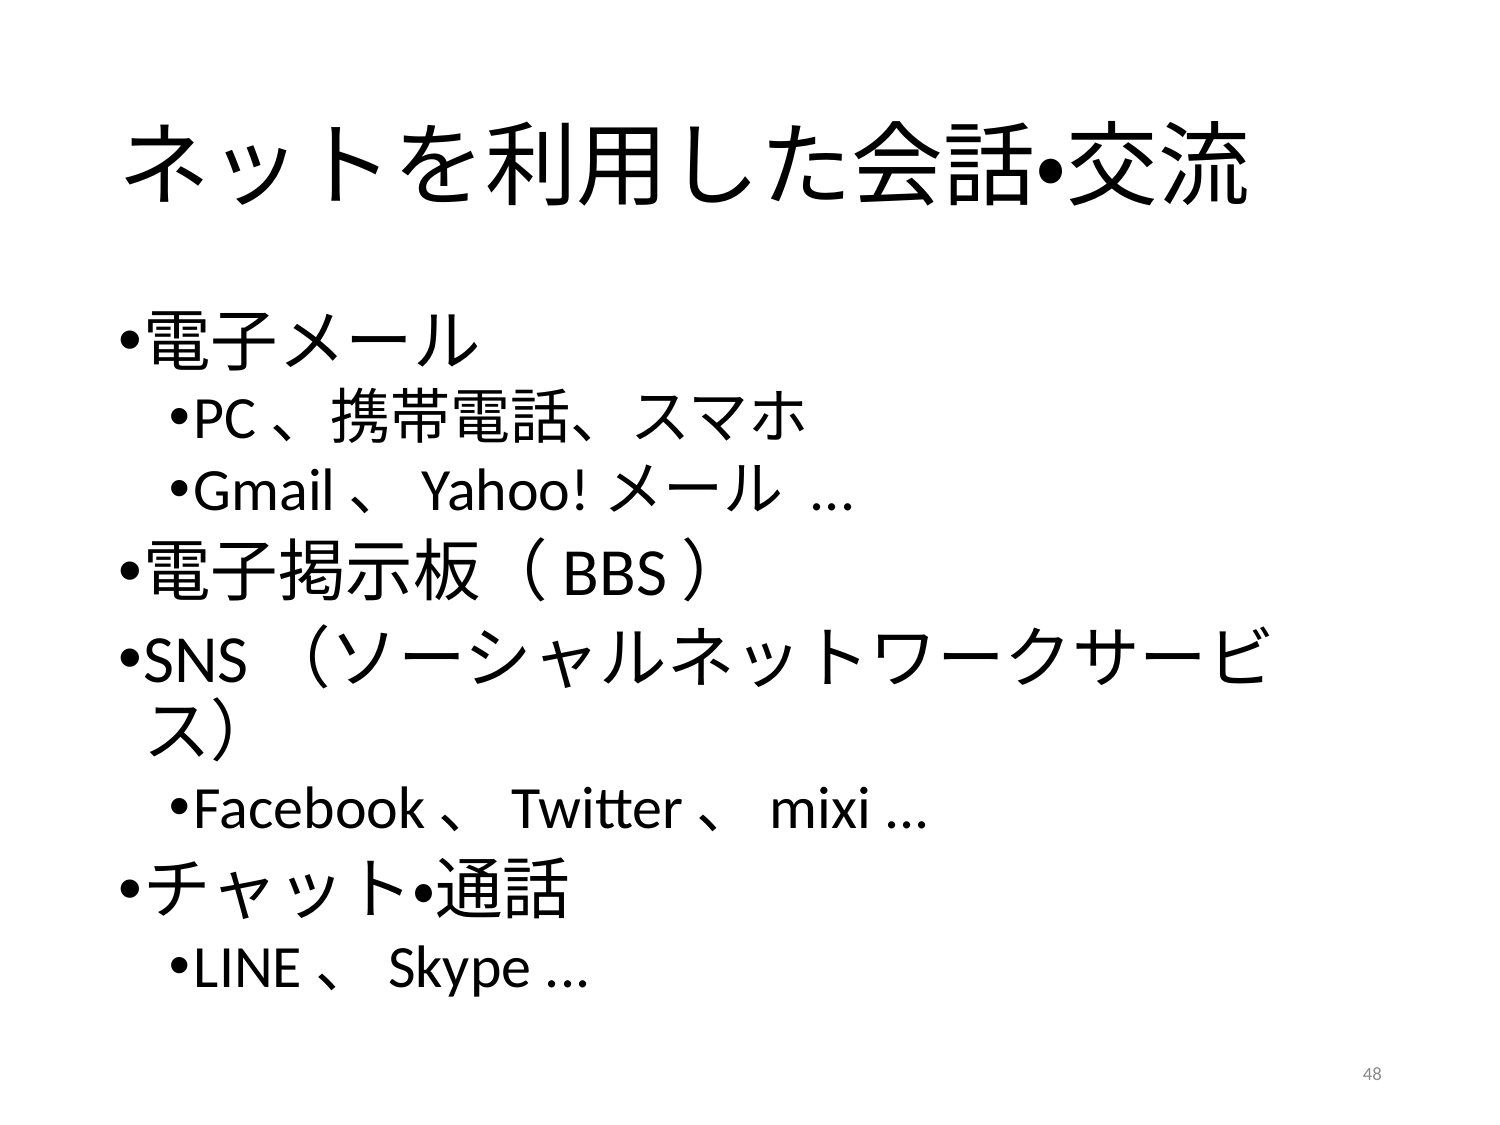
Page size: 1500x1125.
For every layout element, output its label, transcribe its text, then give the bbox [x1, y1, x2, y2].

list 電子メール PC、携帯電話、スマホ Gmail、Yahoo!メール ... 電子掲示板（BBS） SNS（ソーシャルネットワークサービス） Facebook、Twitter、mixi ... チャット・通話 LINE、Skype ... [103, 299, 1397, 1014]
slide_number 48 [1059, 1042, 1397, 1103]
title ネットを利用した会話・交流 [103, 59, 1397, 278]
